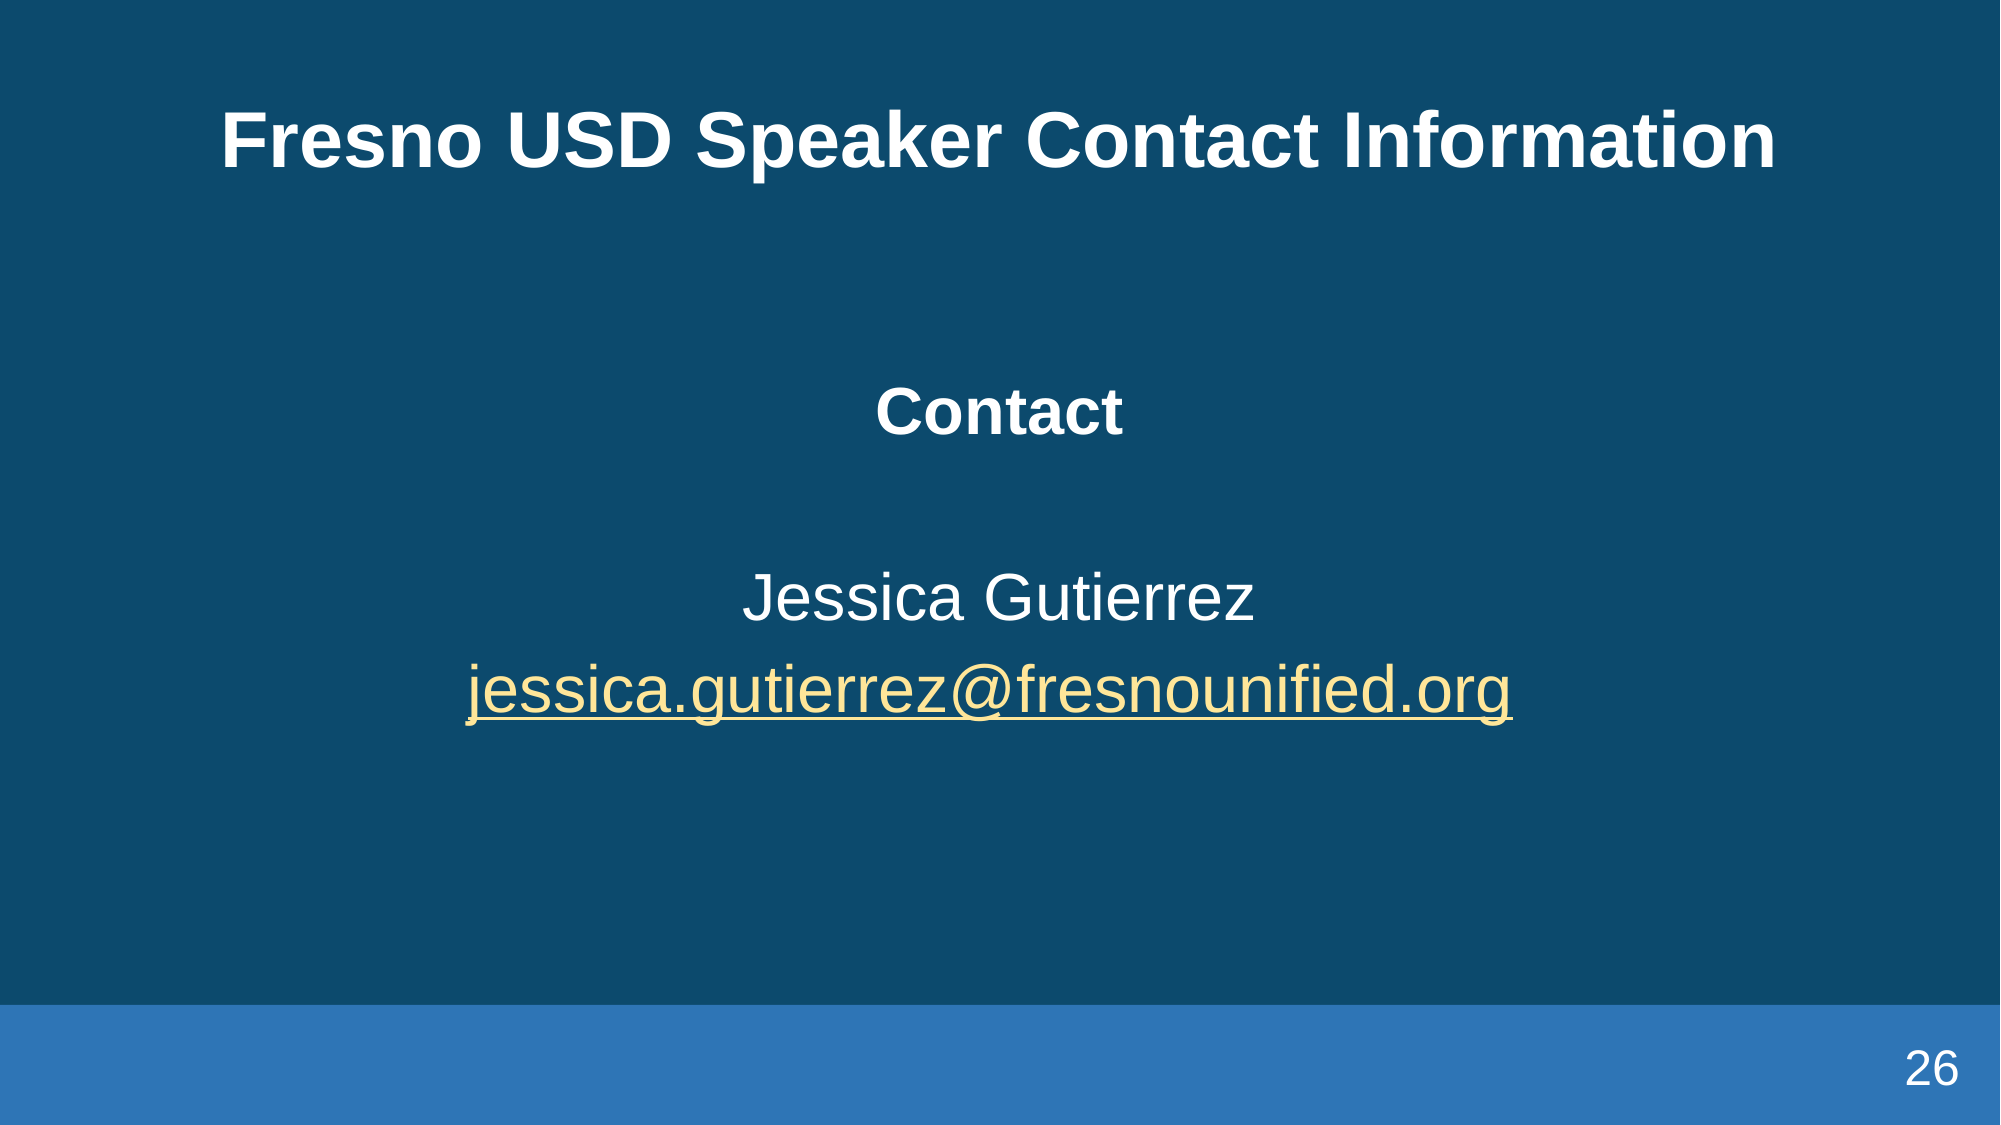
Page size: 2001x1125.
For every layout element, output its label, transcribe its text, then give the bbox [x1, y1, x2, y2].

list Contact Jessica Gutierrez jessica.gutierrez@fresnounified.org [24, 268, 1975, 995]
slide_number 26 [1524, 1035, 1975, 1095]
title Fresno USD Speaker Contact Information [24, 33, 1975, 251]
